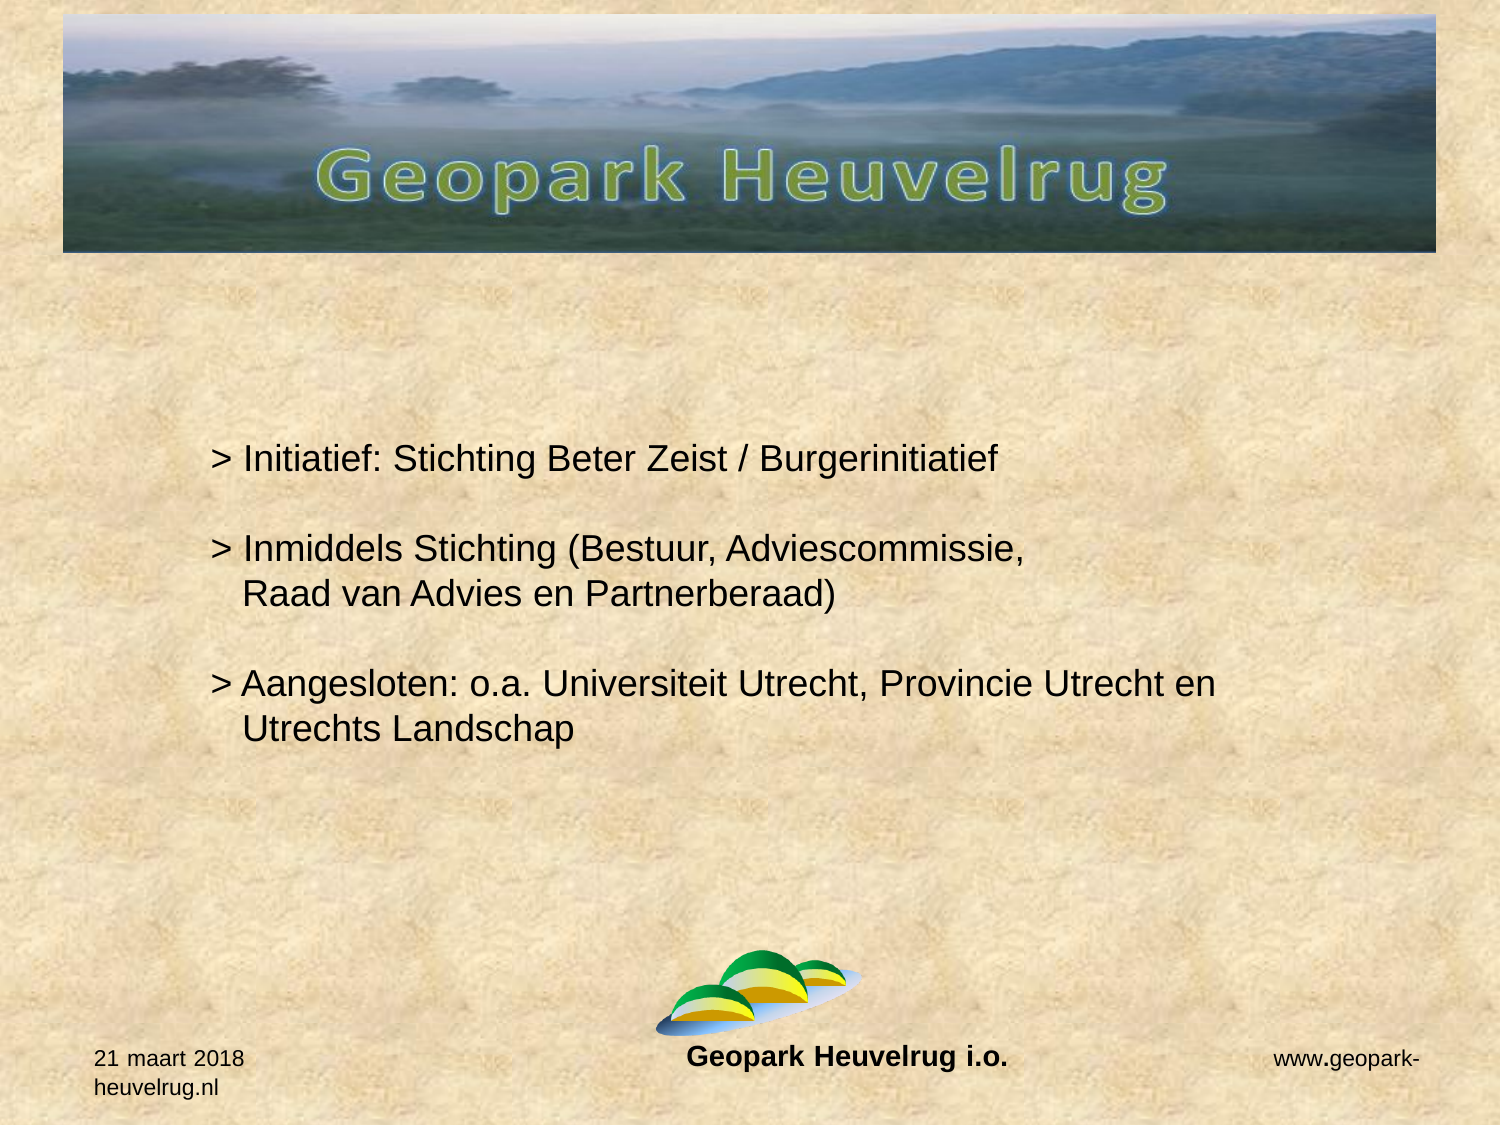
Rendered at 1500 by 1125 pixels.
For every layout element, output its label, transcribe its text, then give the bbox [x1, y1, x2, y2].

picture [0, 0, 1500, 1125]
text_box 21 maart 2018 Geopark Heuvelrug i.o. www.geopark-heuvelrug.nl [79, 1029, 1435, 1107]
text_box > Initiatief: Stichting Beter Zeist / Burgerinitiatief > Inmiddels Stichting (Bestuur, Adviescommissie, Raad van Advies en Partnerberaad) > Aangesloten: o.a. Universiteit Utrecht, Provincie Utrecht en Utrechts Landschap [195, 426, 1337, 847]
